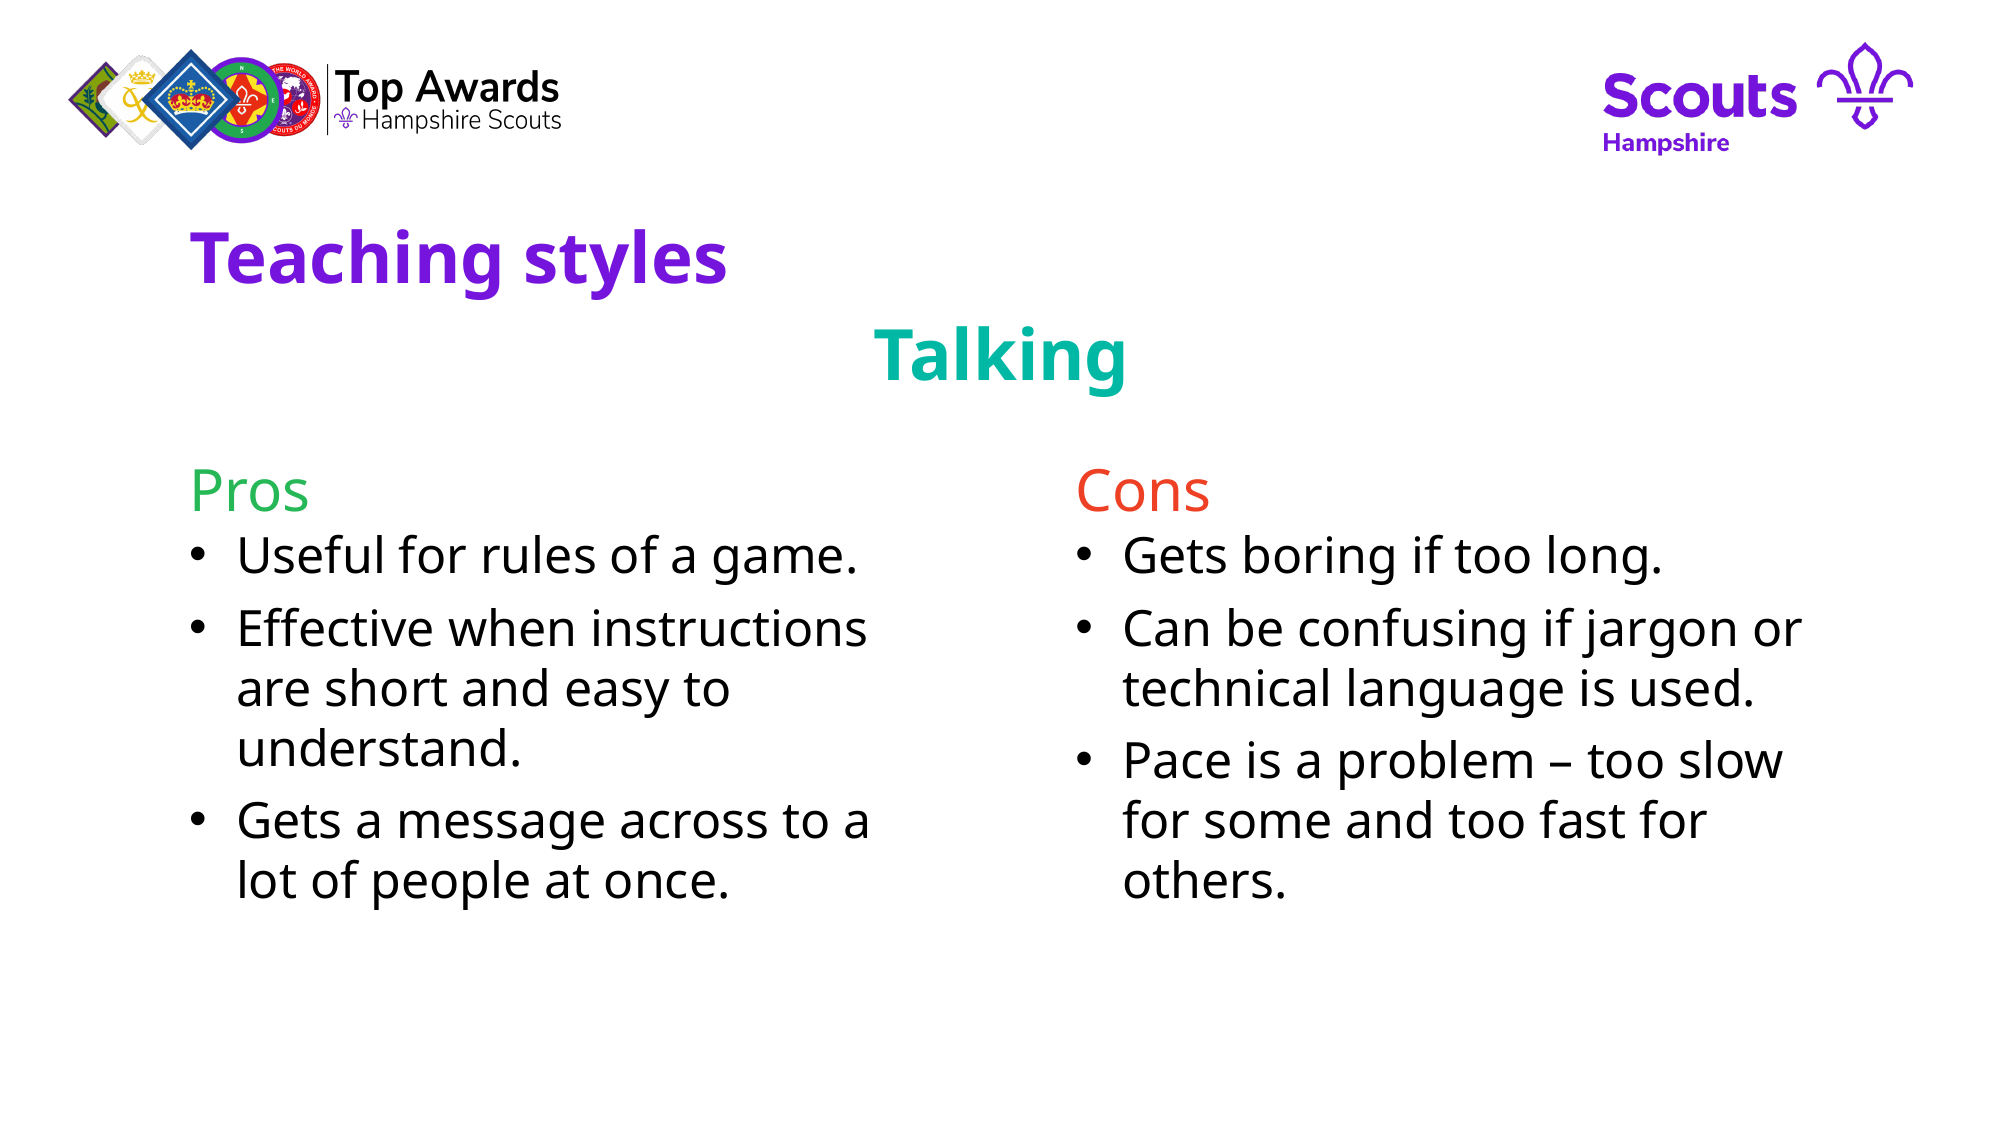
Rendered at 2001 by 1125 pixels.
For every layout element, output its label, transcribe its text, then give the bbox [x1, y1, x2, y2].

text_box Pros Useful for rules of a game. Effective when instructions are short and easy to understand. Gets a message across to a lot of people at once. [174, 446, 940, 916]
picture [1572, 15, 1944, 185]
picture [56, 41, 573, 158]
text_box Cons Gets boring if too long. Can be confusing if jargon or technical language is used. Pace is a problem – too slow for some and too fast for others. [1060, 446, 1826, 916]
list Teaching styles Talking [174, 214, 1830, 416]
